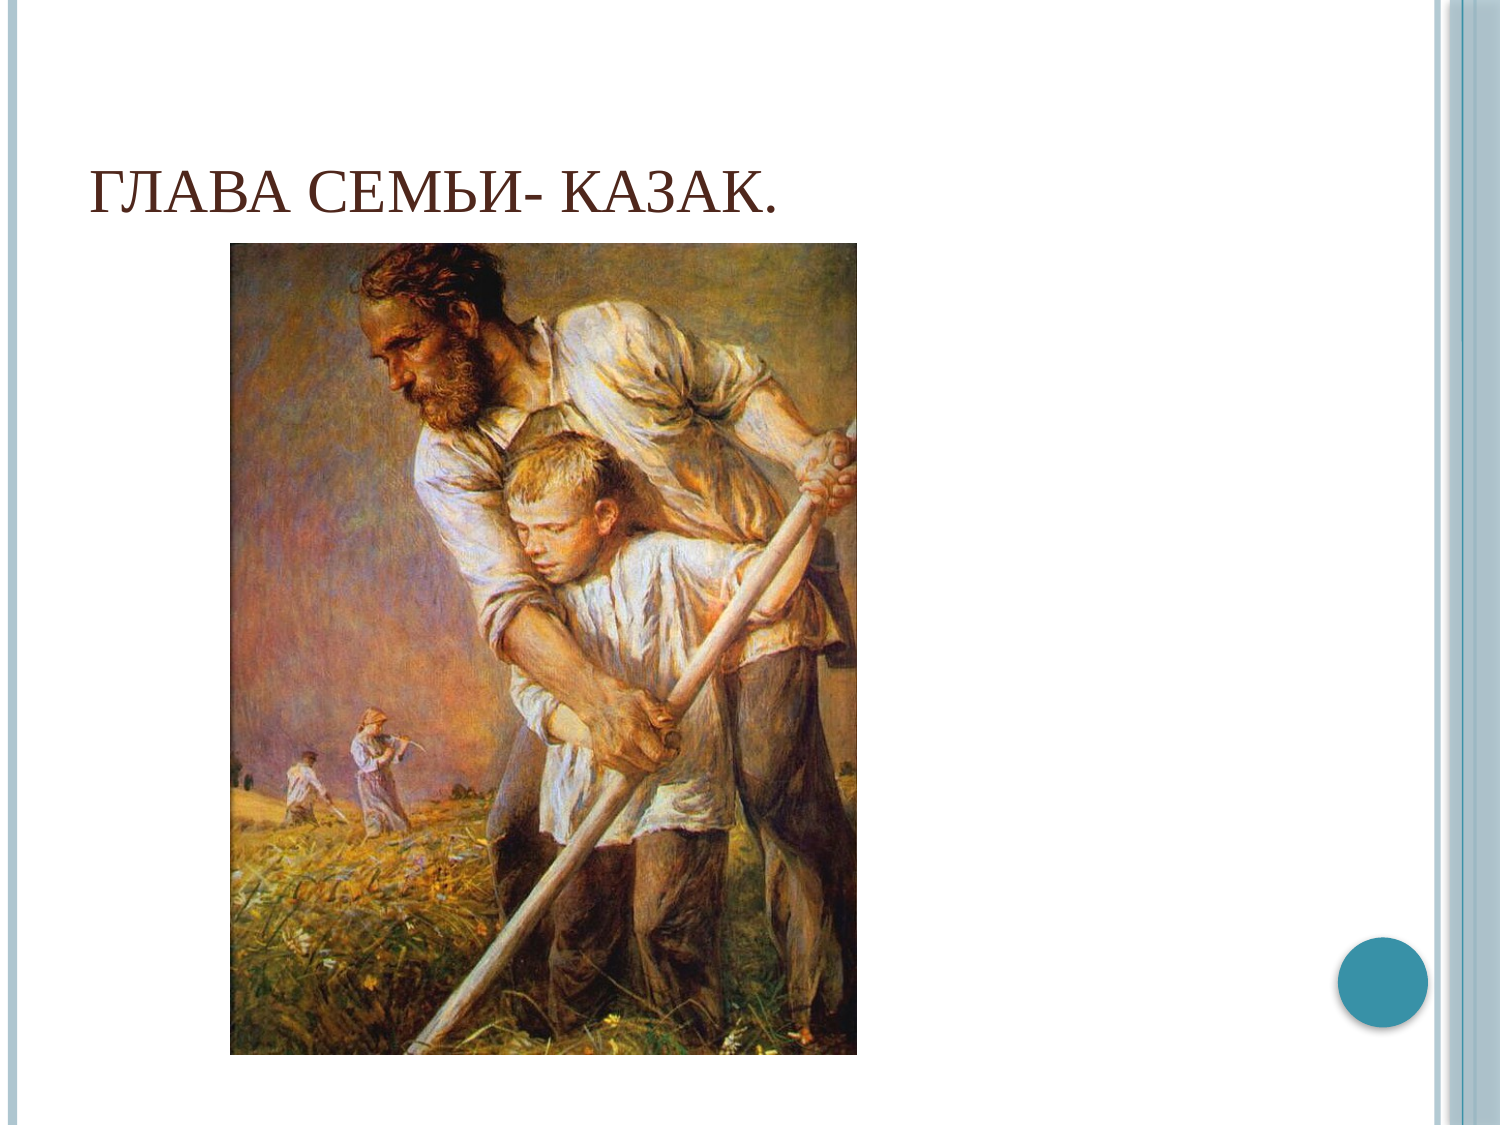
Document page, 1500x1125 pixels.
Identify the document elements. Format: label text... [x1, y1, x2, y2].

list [229, 243, 857, 1056]
title Глава семьи- казак. [75, 45, 1300, 233]
